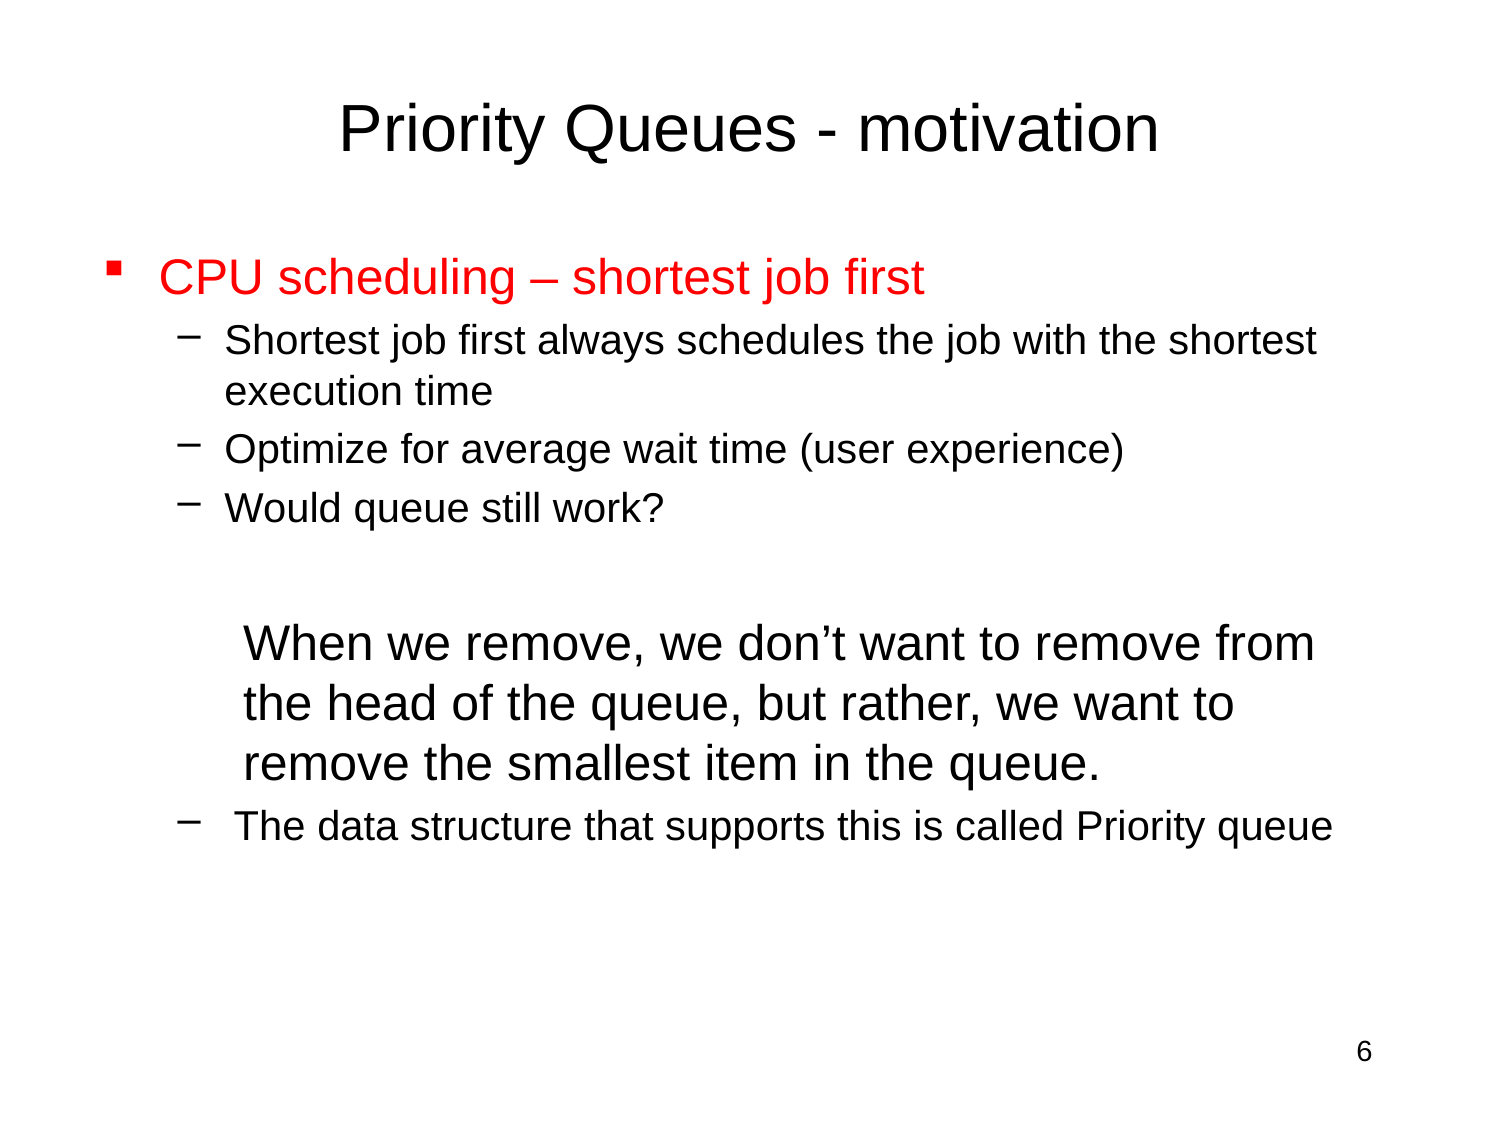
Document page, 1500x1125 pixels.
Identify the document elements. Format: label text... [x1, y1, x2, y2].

title Priority Queues - motivation [112, 62, 1388, 188]
list CPU scheduling – shortest job first Shortest job first always schedules the job with the shortest execution time Optimize for average wait time (user experience) Would queue still work? When we remove, we don’t want to remove from the head of the queue, but rather, we want to remove the smallest item in the queue. The data structure that supports this is called Priority queue [87, 237, 1363, 963]
slide_number 6 [1074, 1024, 1388, 1101]
